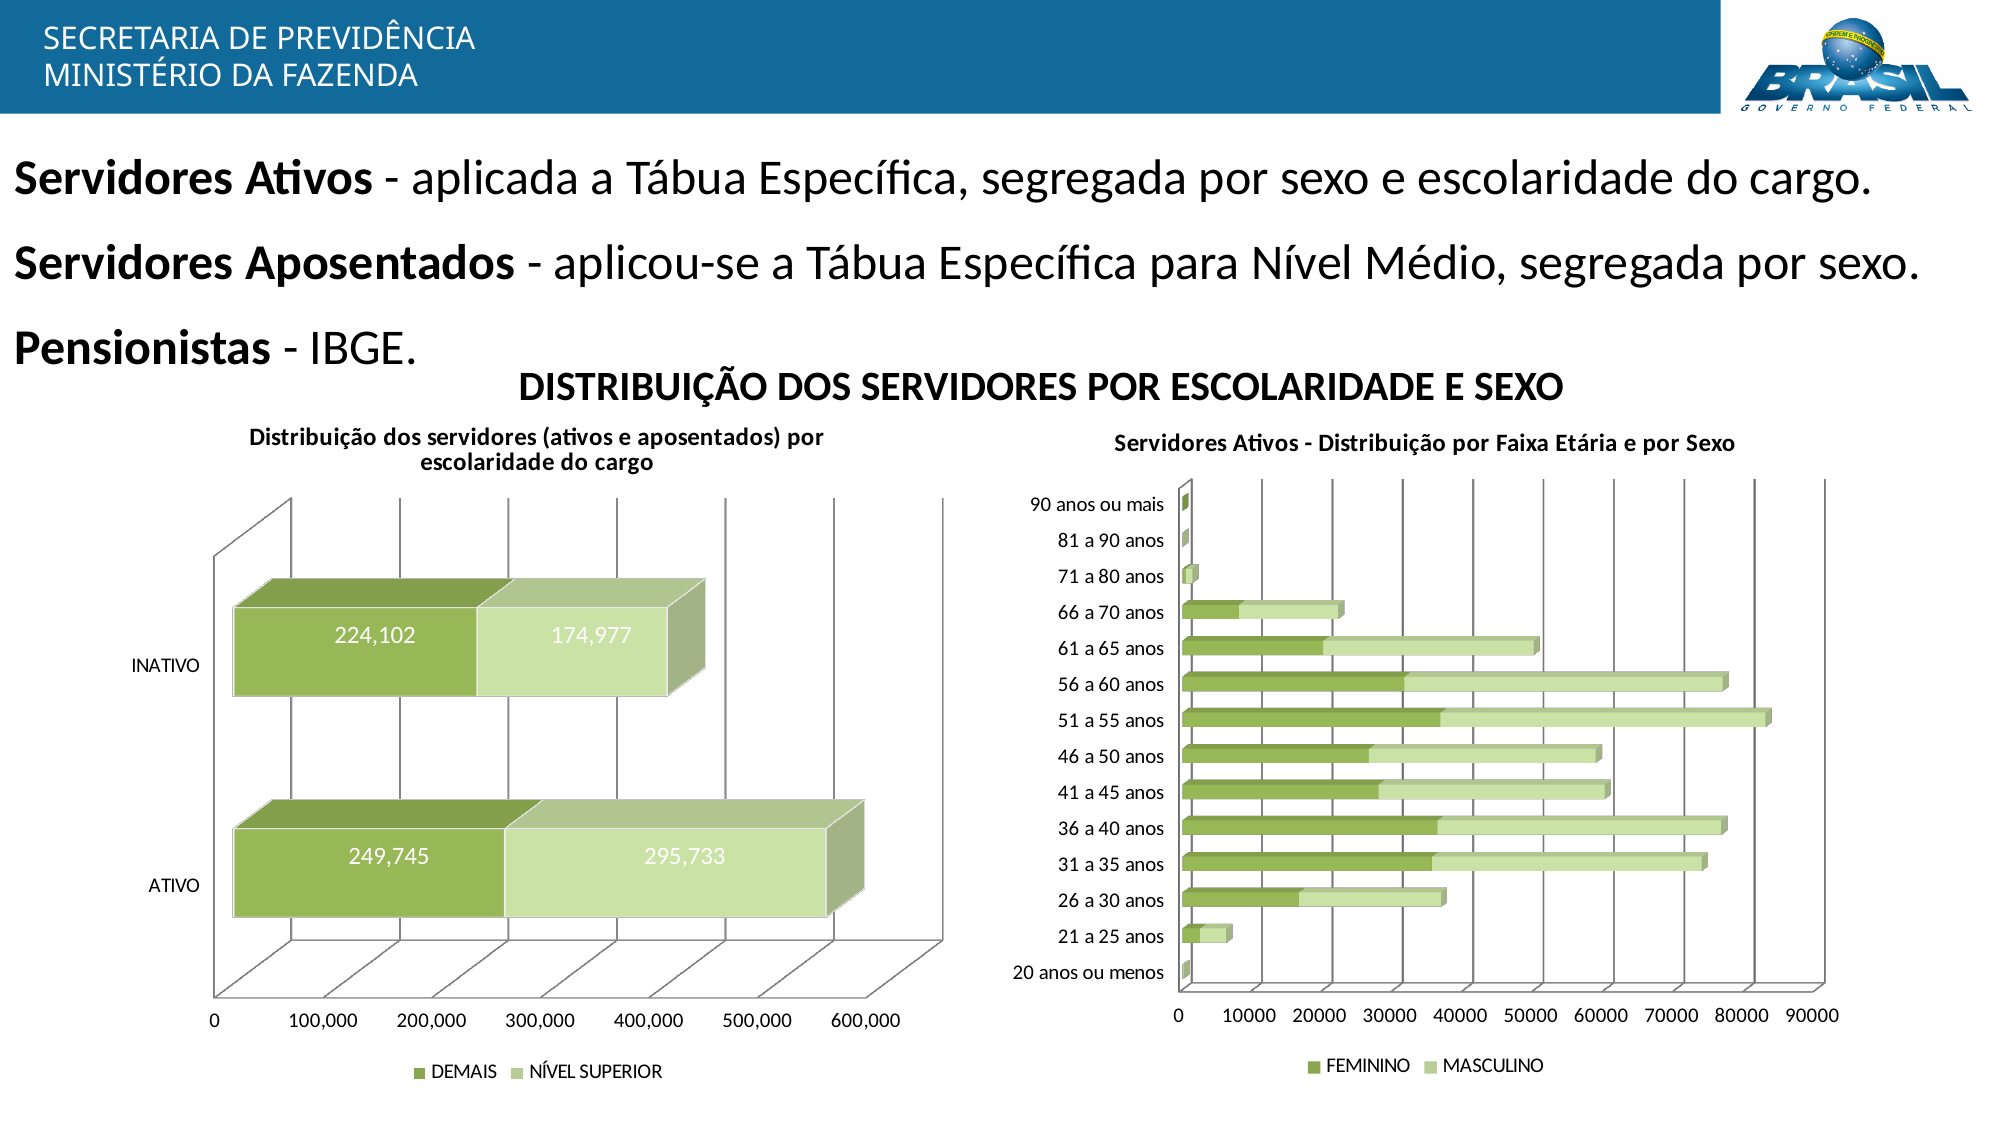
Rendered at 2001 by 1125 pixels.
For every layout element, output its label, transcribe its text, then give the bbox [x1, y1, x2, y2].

picture [1741, 18, 1972, 111]
text_box Servidores Ativos - aplicada a Tábua Específica, segregada por sexo e escolaridade do cargo. Servidores Aposentados - aplicou-se a Tábua Específica para Nível Médio, segregada por sexo. Pensionistas - IBGE. [0, 137, 2000, 382]
text_box DISTRIBUIÇÃO DOS SERVIDORES POR ESCOLARIDADE E SEXO [503, 382, 2000, 417]
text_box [113, 396, 1860, 1090]
